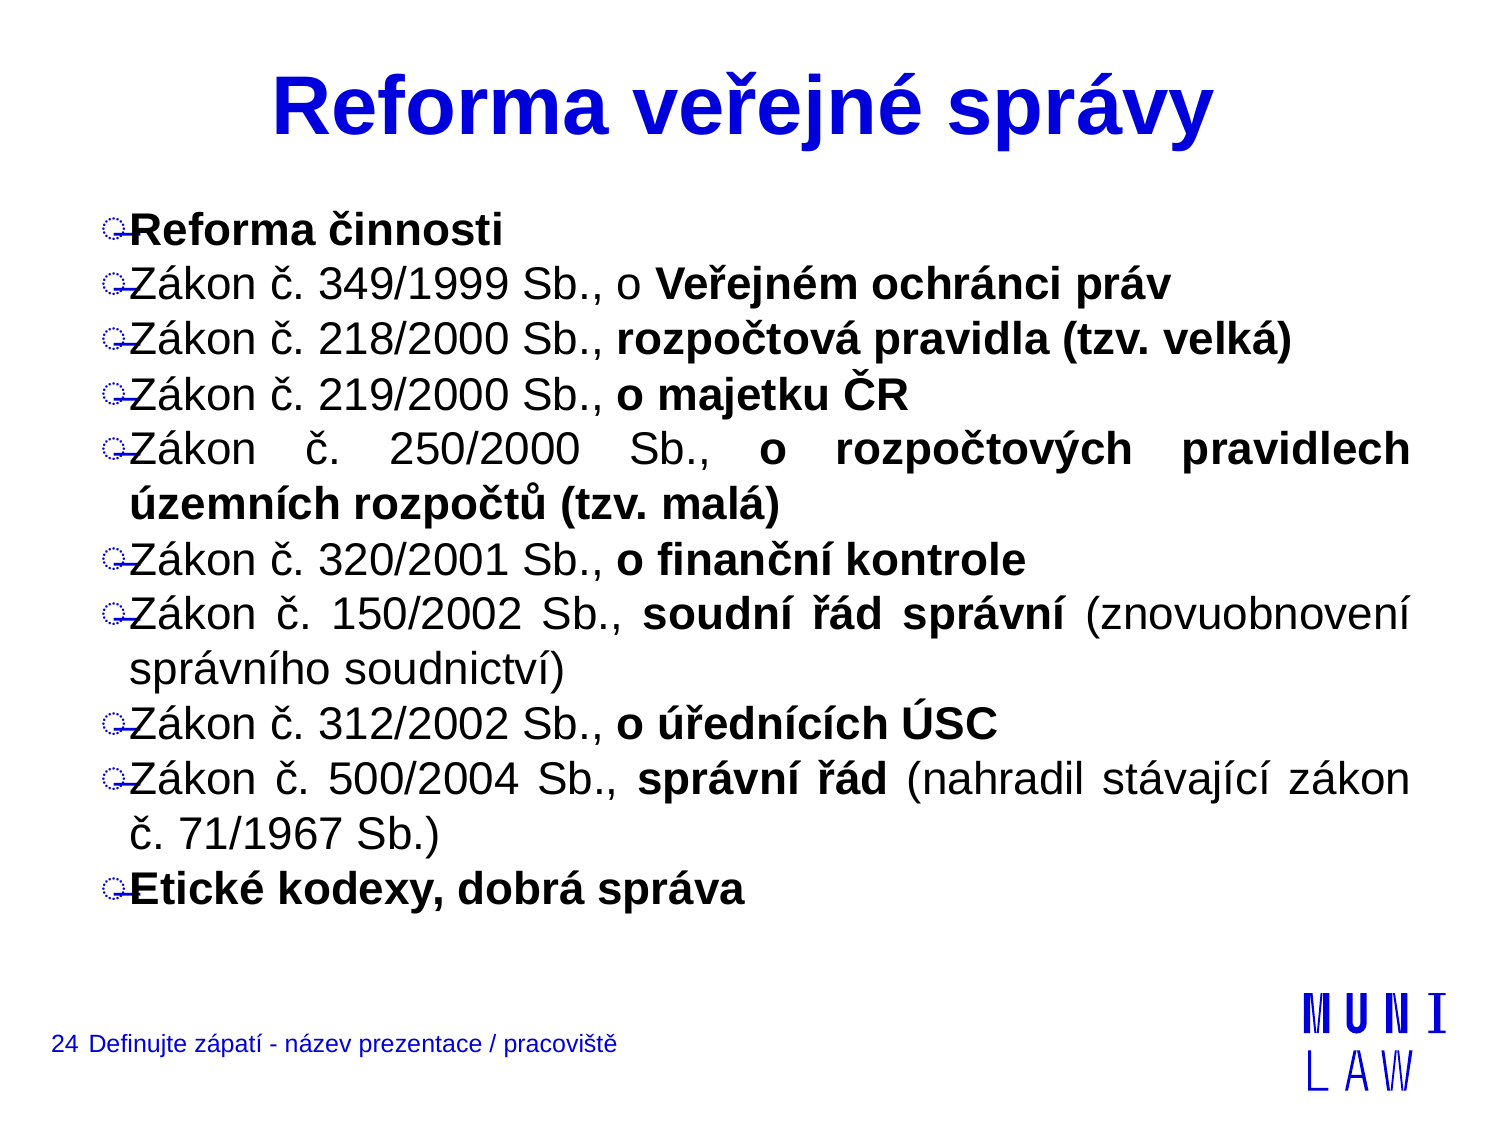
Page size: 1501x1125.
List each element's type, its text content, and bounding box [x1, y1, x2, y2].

title Reforma veřejné správy [81, 67, 1406, 142]
list Reforma činnosti Zákon č. 349/1999 Sb., o Veřejném ochránci práv Zákon č. 218/2000 Sb., rozpočtová pravidla (tzv. velká) Zákon č. 219/2000 Sb., o majetku ČR Zákon č. 250/2000 Sb., o rozpočtových pravidlech územních rozpočtů (tzv. malá) Zákon č. 320/2001 Sb., o finanční kontrole Zákon č. 150/2002 Sb., soudní řád správní (znovuobnovení správního soudnictví) Zákon č. 312/2002 Sb., o úřednících ÚSC Zákon č. 500/2004 Sb., správní řád (nahradil stávající zákon č. 71/1967 Sb.) Etické kodexy, dobrá správa [88, 199, 1412, 957]
footer Definujte zápatí - název prezentace / pracoviště [88, 1021, 1064, 1063]
slide_number 24 [50, 1021, 82, 1063]
